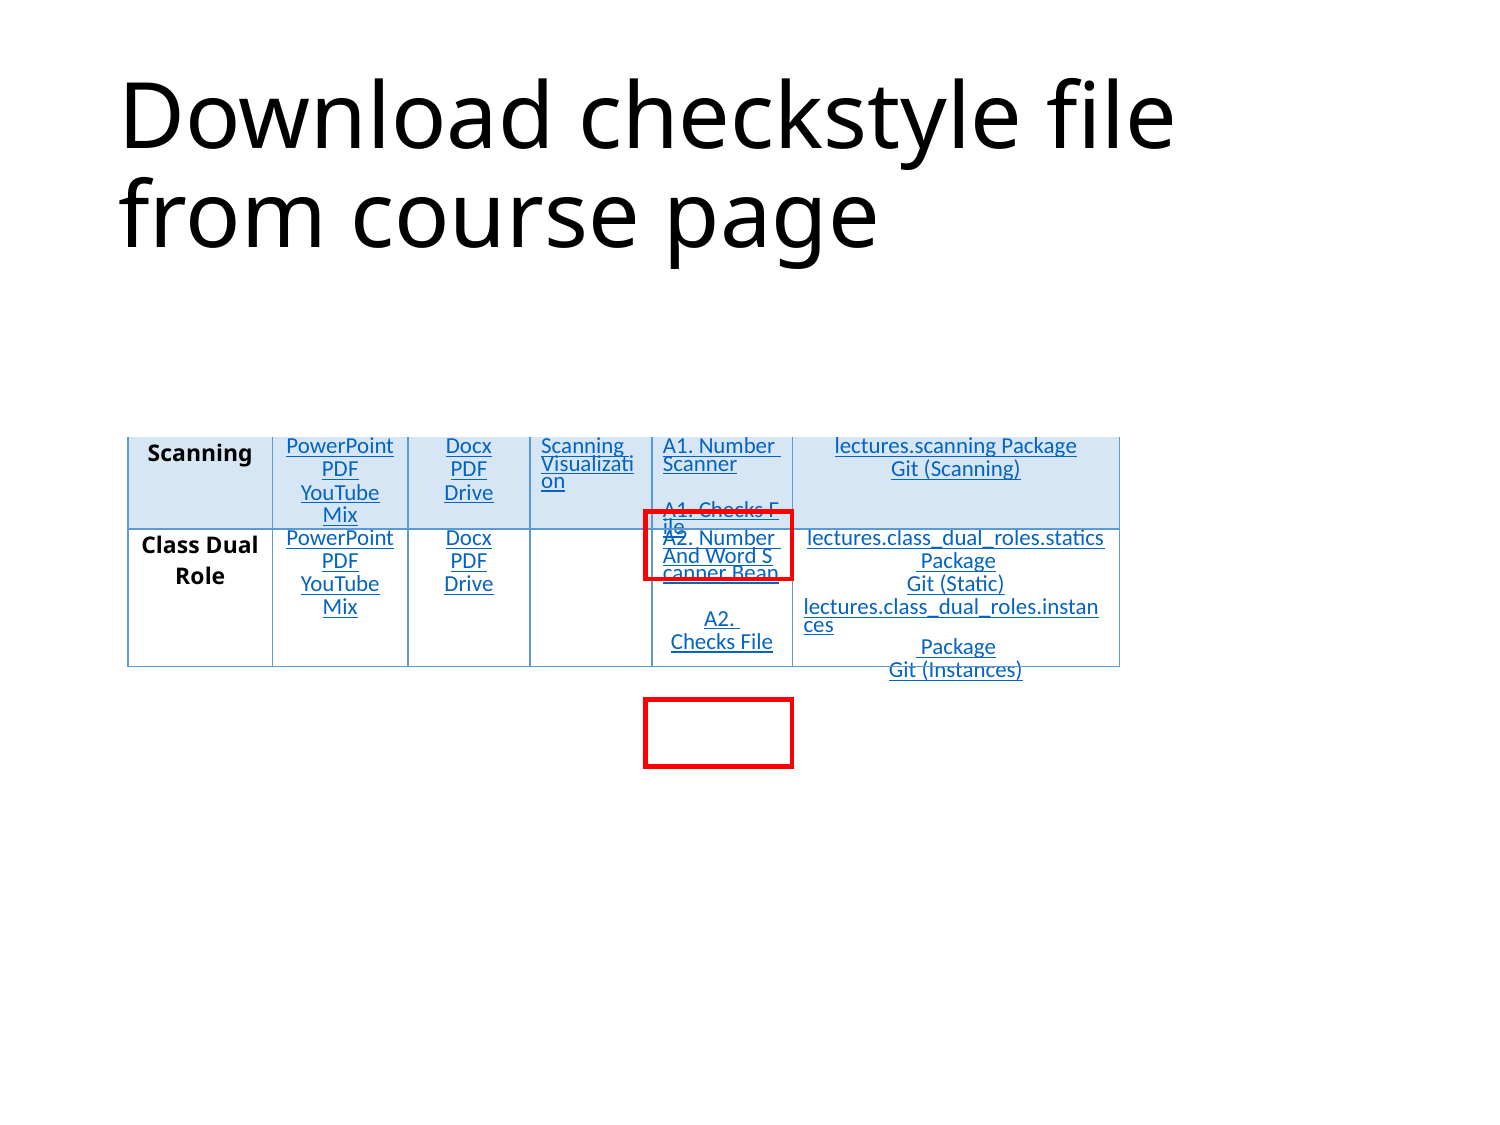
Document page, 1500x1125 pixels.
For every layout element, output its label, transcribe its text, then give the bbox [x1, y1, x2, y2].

table_cell A2. Number And Word Scanner Bean A2. Checks File [653, 580, 792, 666]
table_header PowerPoint PDF YouTube Mix [273, 437, 407, 528]
table_cell Docx PDF Drive [409, 530, 529, 666]
table_cell lectures.class_dual_roles.statics Package Git (Static) lectures.class_dual_roles.instances Package Git (Instances) [793, 530, 1119, 666]
table_header lectures.scanning Package Git (Scanning) [793, 437, 1119, 528]
table_cell Class Dual Role [129, 530, 272, 666]
table_cell PowerPoint PDF YouTube Mix [273, 530, 407, 666]
table_header Scanning [129, 437, 272, 528]
table_header Scanning Visualization [531, 437, 651, 528]
title Download checkstyle file from course page [103, 59, 1397, 278]
text_box [644, 511, 793, 580]
text_box [644, 698, 793, 768]
table_header Docx PDF Drive [409, 437, 529, 528]
table_header A1. Number Scanner A1. Checks File [653, 437, 792, 511]
table_cell [531, 530, 651, 666]
